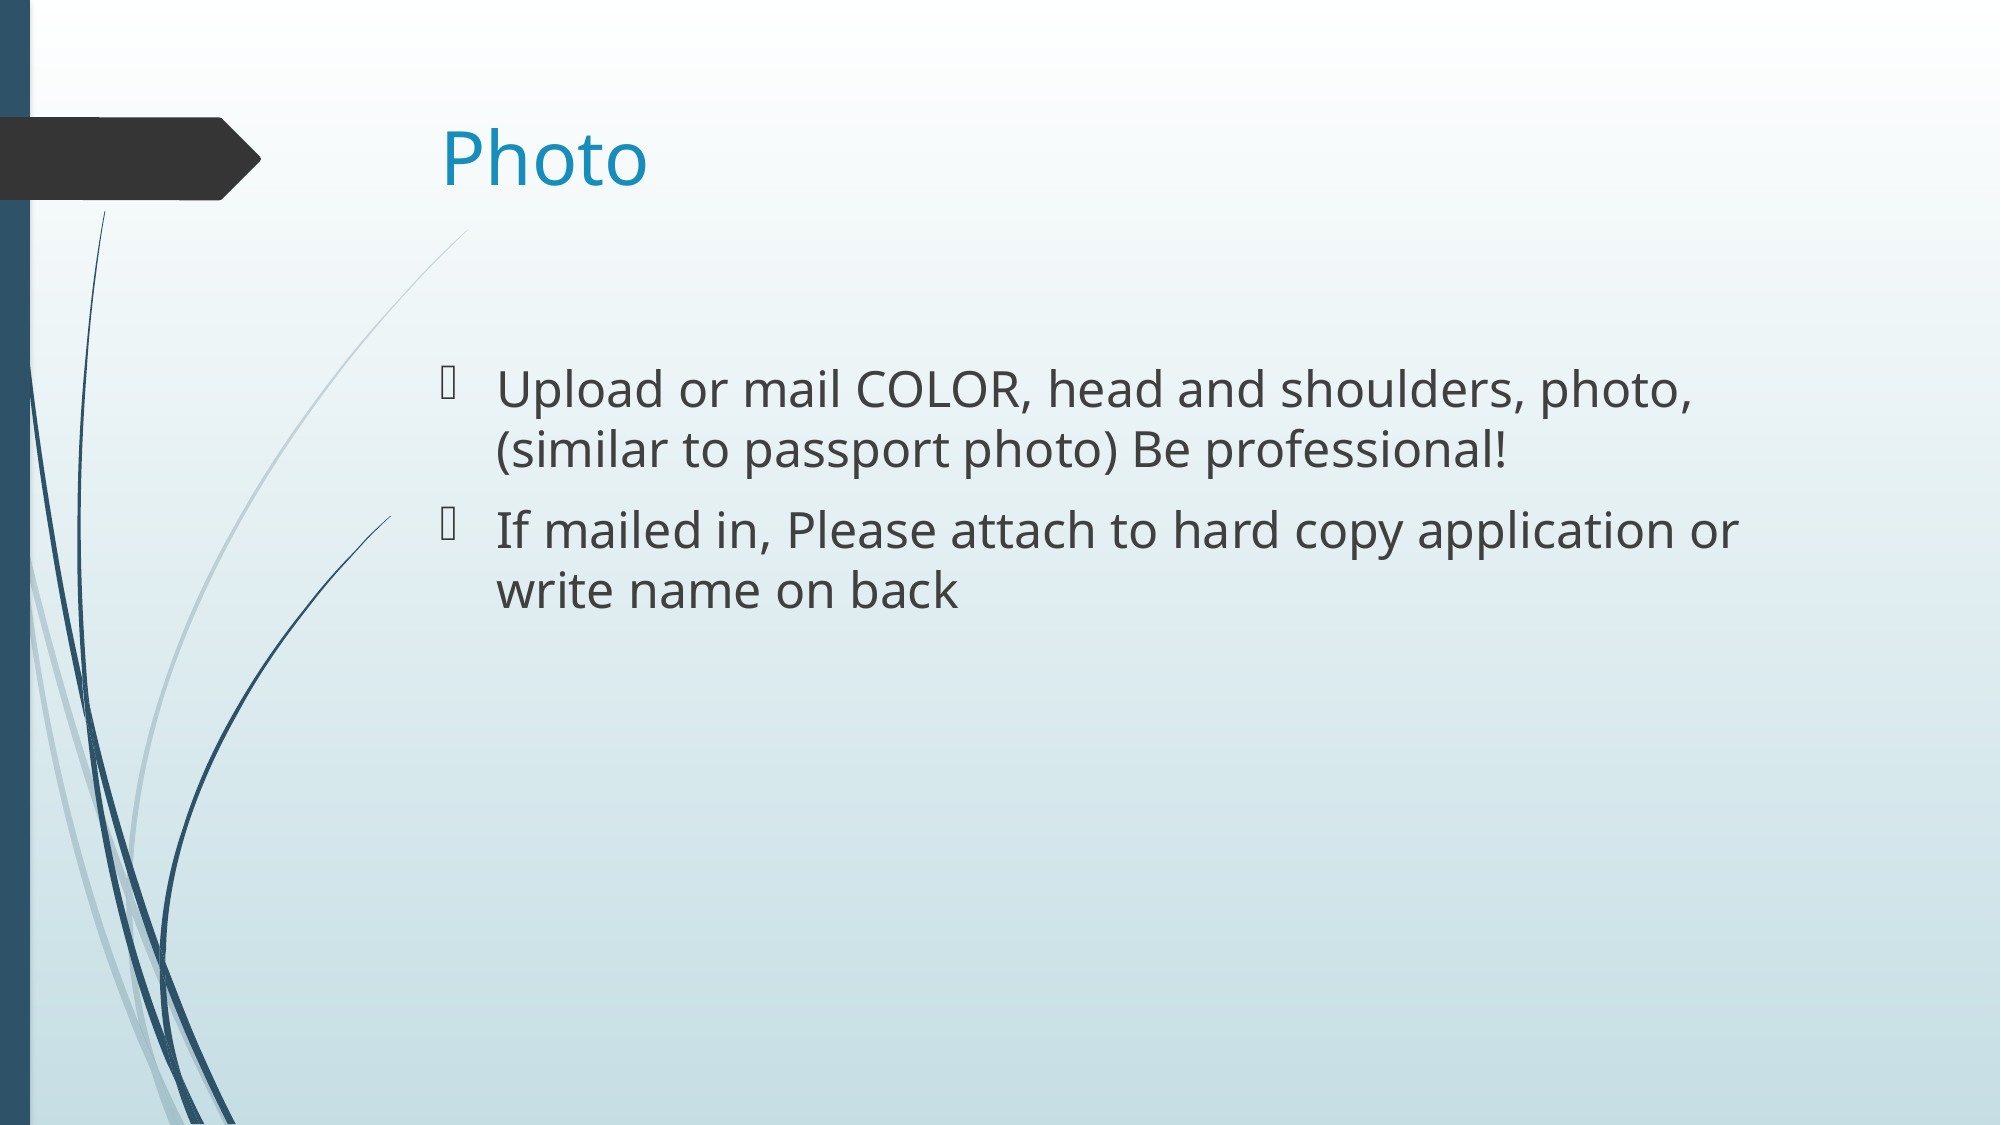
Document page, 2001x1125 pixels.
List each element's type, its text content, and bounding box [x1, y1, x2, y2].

title Photo [425, 102, 1888, 313]
list Upload or mail COLOR, head and shoulders, photo, (similar to passport photo) Be professional! If mailed in, Please attach to hard copy application or write name on back [424, 350, 1888, 970]
